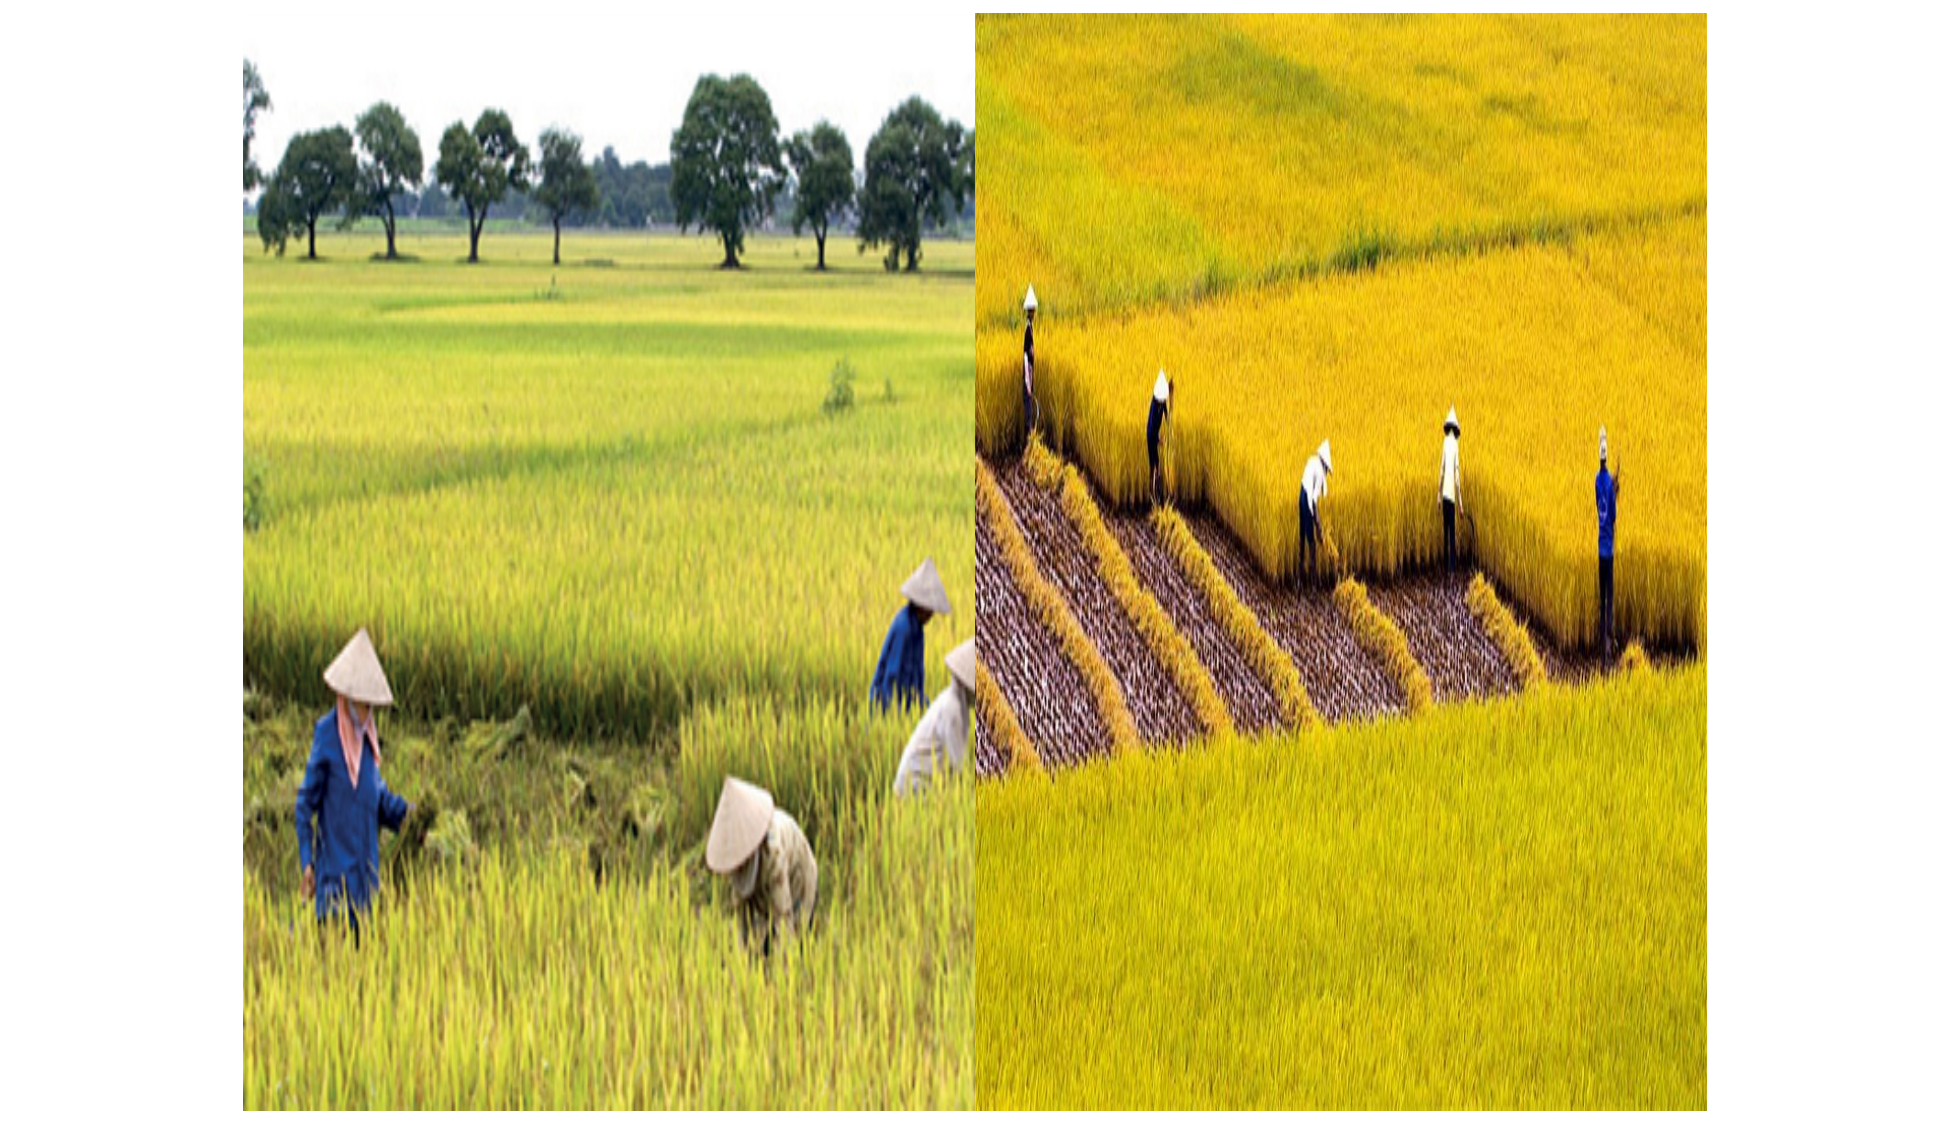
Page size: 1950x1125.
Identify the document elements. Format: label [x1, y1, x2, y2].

picture [243, 13, 1707, 1112]
